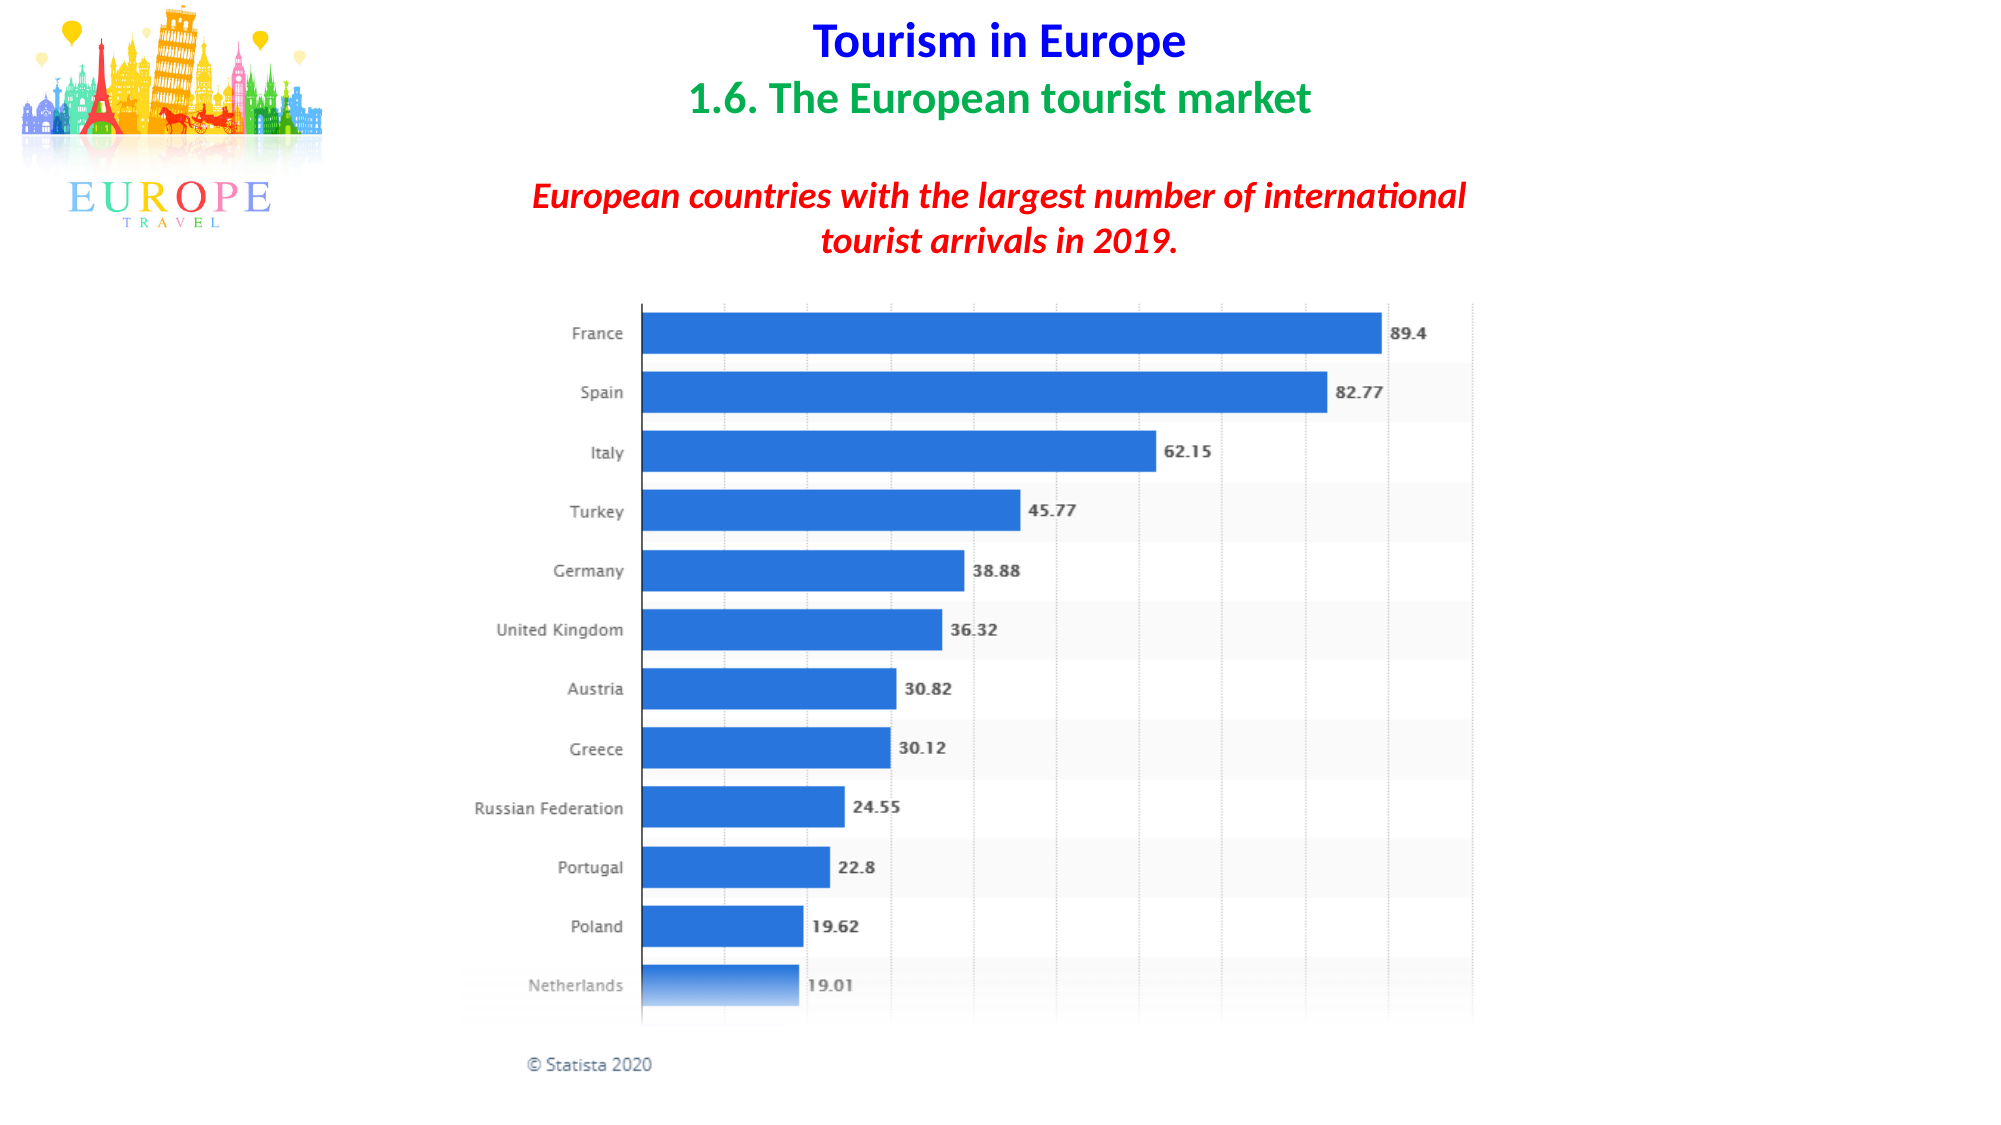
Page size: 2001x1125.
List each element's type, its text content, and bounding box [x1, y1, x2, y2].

picture [0, 0, 323, 230]
text_box European countries with the largest number of international tourist arrivals in 2019. [513, 163, 1487, 269]
text_box Tourism in Europe 1.6. The European tourist market [323, 0, 2000, 130]
picture [460, 301, 1478, 1083]
